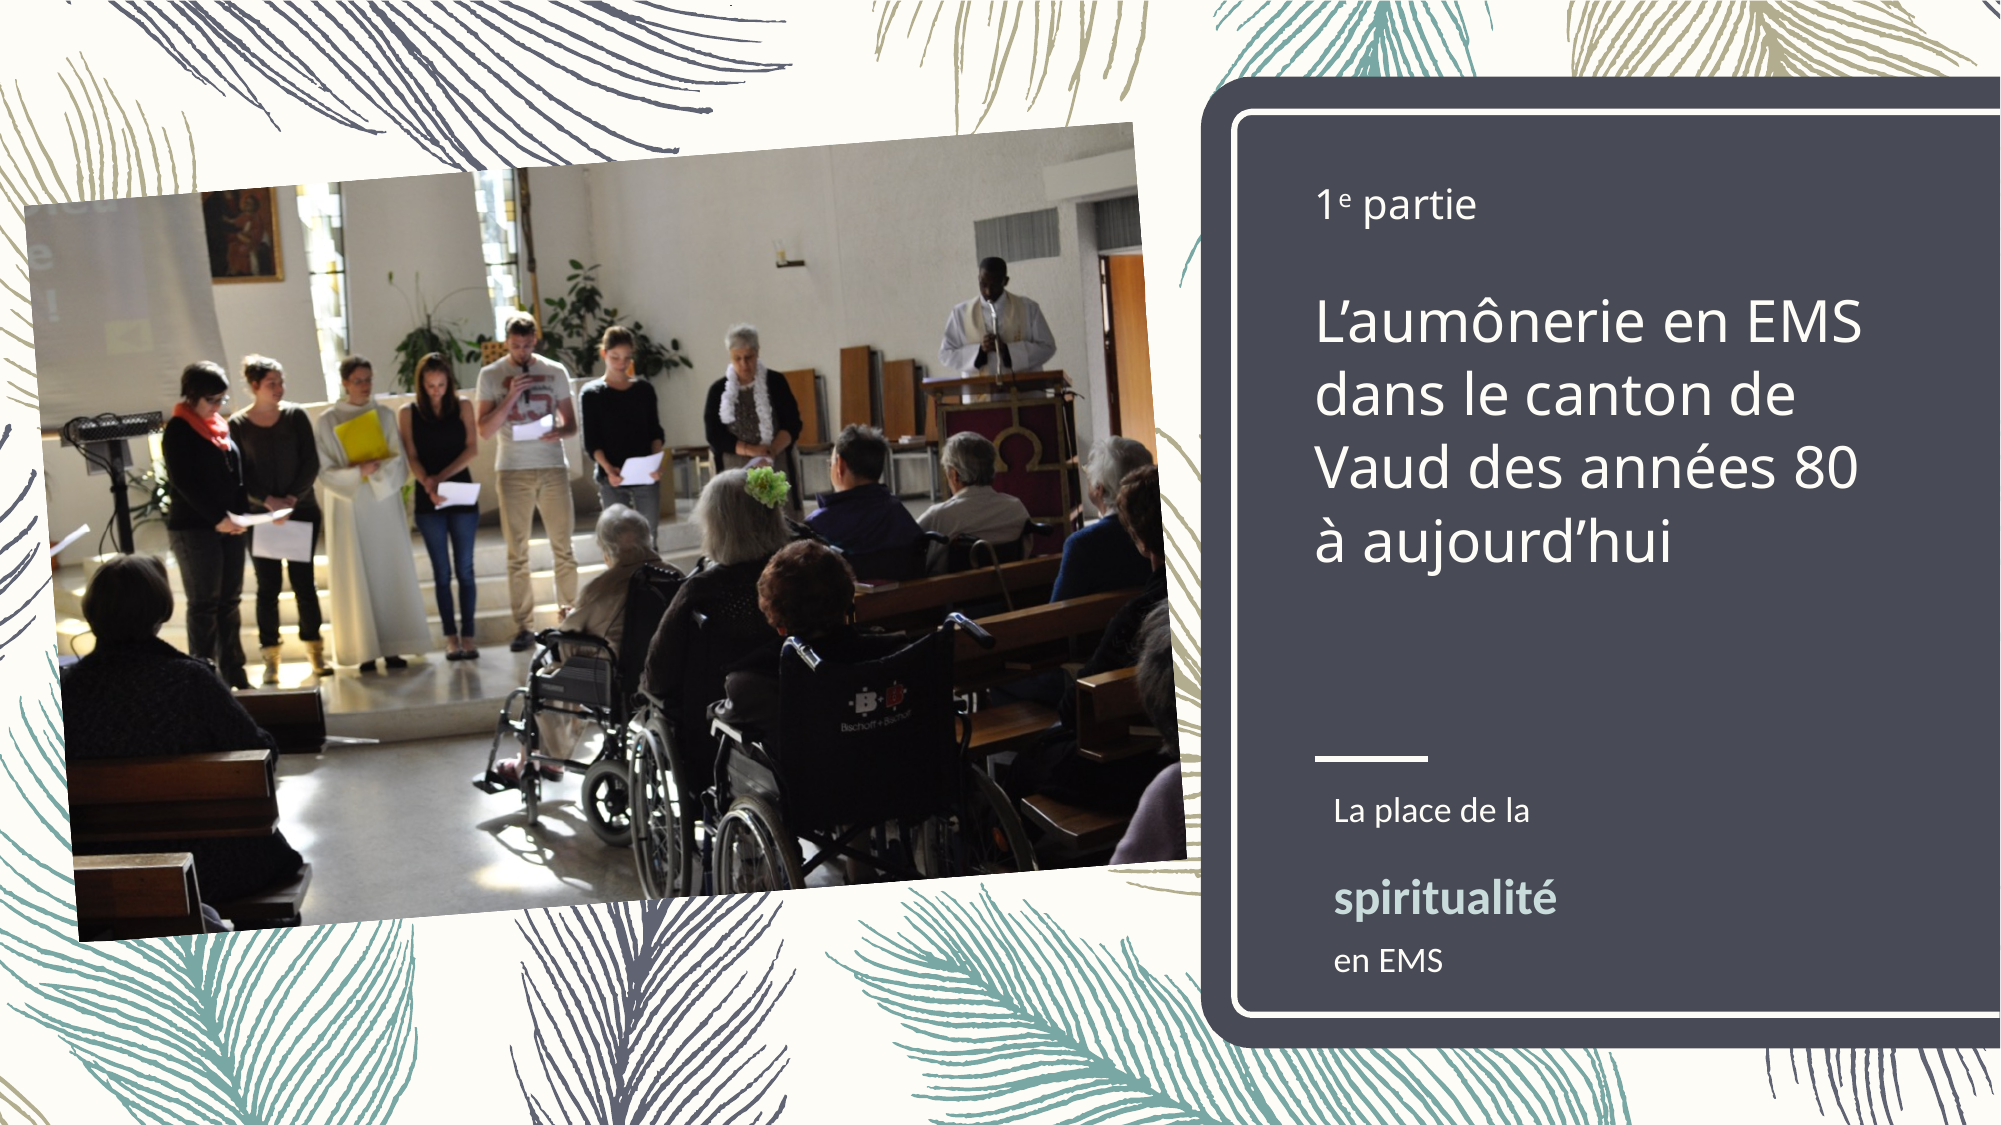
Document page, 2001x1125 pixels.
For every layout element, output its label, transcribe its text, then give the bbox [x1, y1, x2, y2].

picture [25, 122, 1186, 942]
title 1e partie L’aumônerie en EMS dans le canton de Vaud des années 80 à aujourd’hui [1299, 167, 1922, 718]
subtitle La place de la spiritualité en EMS [1318, 766, 1909, 989]
